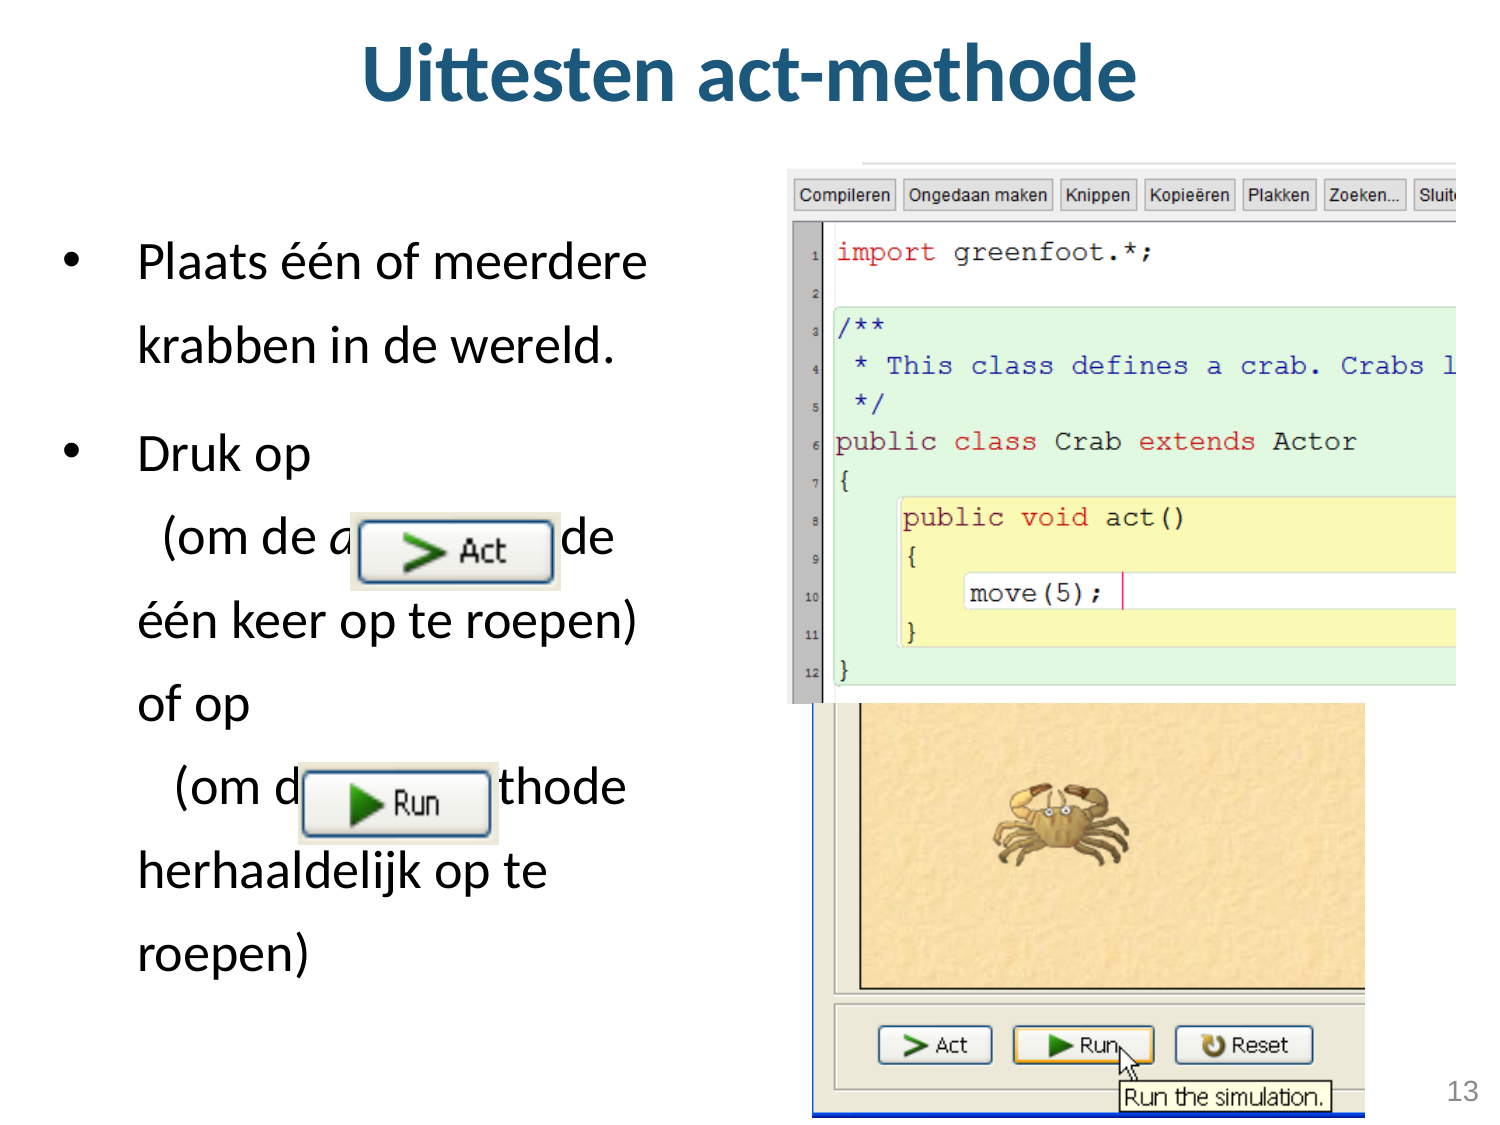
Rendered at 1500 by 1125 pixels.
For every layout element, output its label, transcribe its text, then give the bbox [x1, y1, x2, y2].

picture [787, 162, 1456, 1118]
picture [349, 512, 561, 591]
picture [298, 762, 499, 845]
slide_number 13 [1156, 1059, 1495, 1120]
title Uittesten act-methode [0, 0, 1500, 150]
list Plaats één of meerdere krabben in de wereld. Druk op (om de act-methode één keer op te roepen) of op (om de act-methode herhaaldelijk op te roepen) [47, 200, 699, 988]
